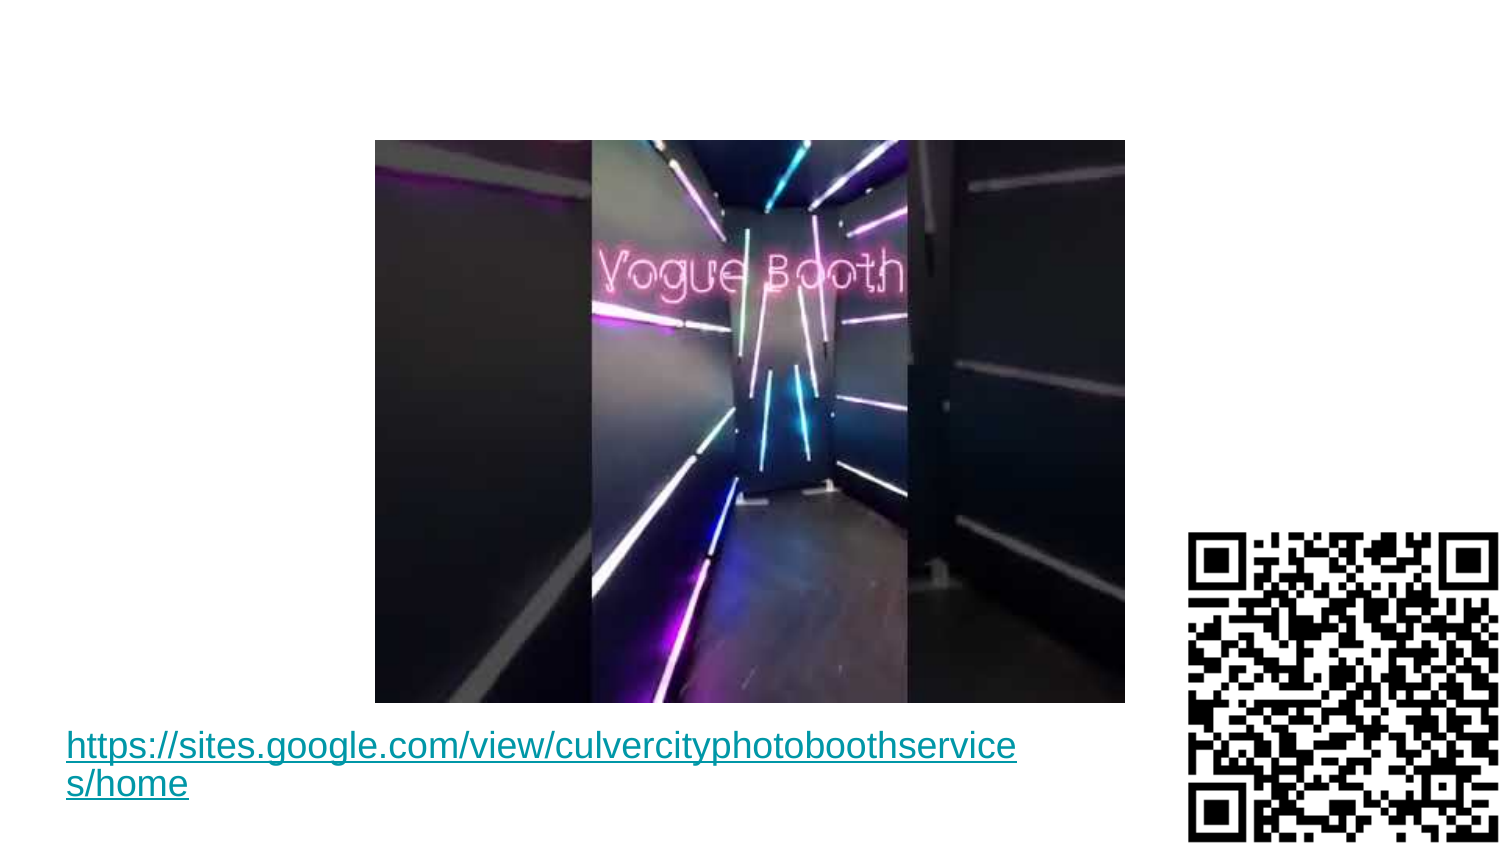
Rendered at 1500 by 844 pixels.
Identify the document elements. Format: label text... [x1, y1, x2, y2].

picture [374, 140, 1126, 704]
list https://sites.google.com/view/culvercityphotoboothservices/home [51, 694, 1036, 794]
picture [1187, 530, 1500, 844]
